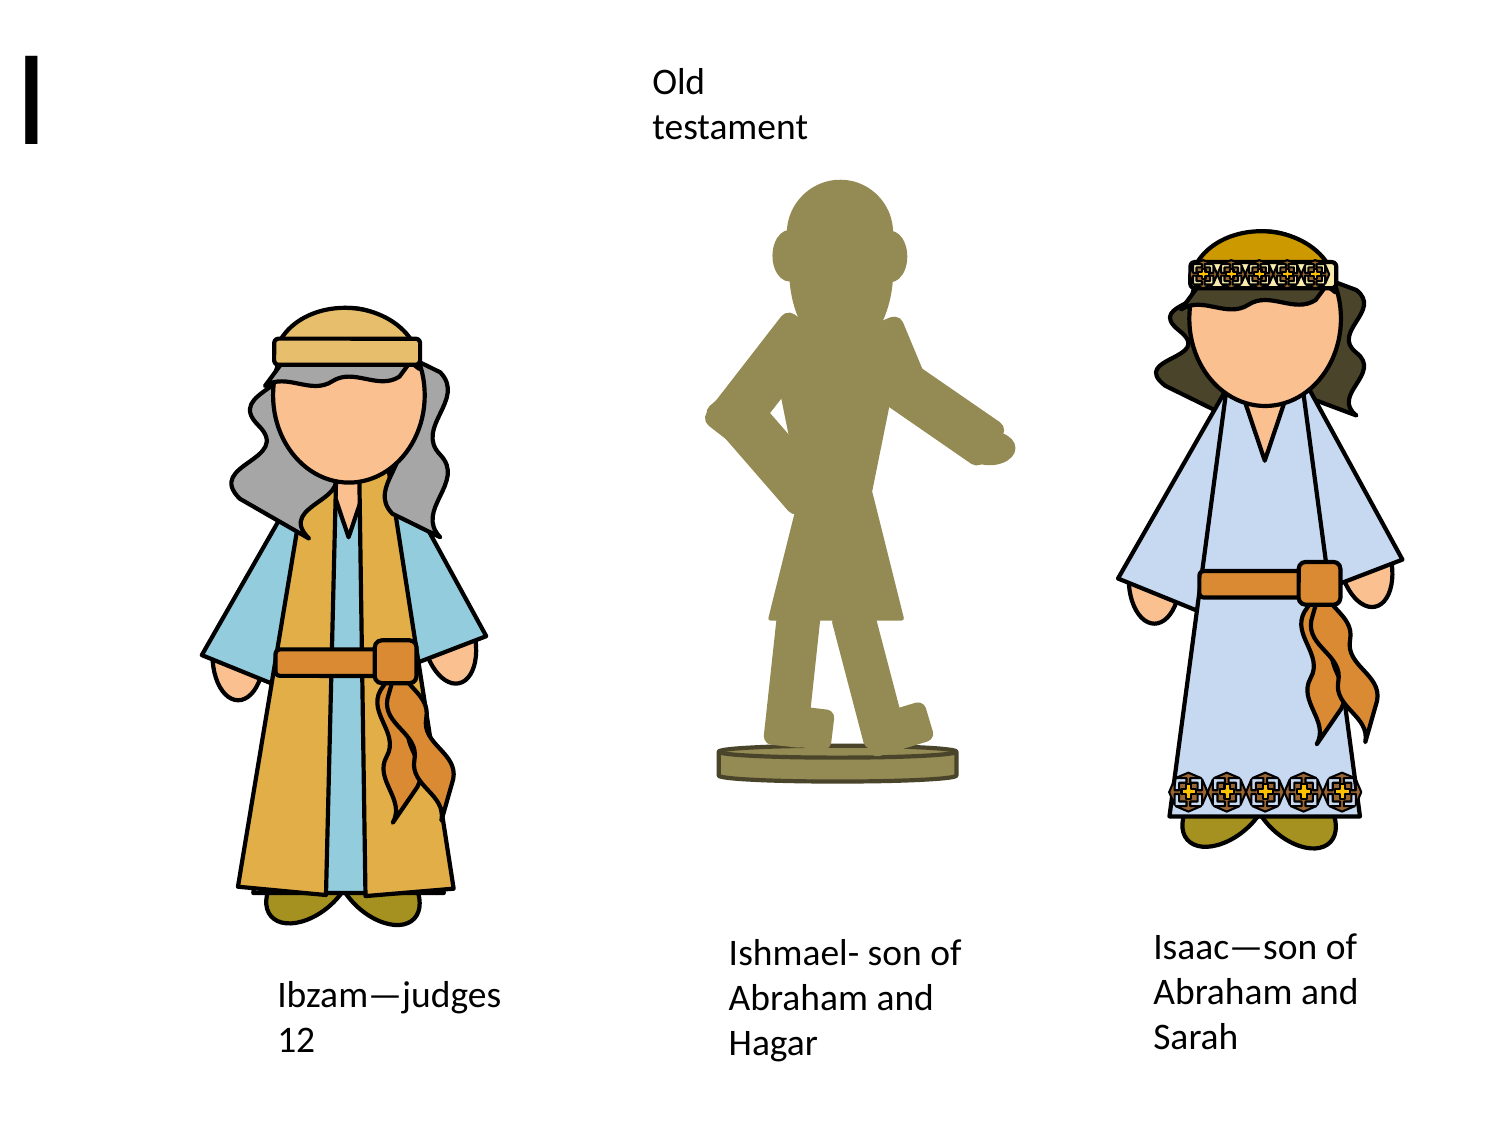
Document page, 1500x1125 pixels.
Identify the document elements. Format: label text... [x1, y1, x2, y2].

text_box Isaac—son of Abraham and Sarah [1138, 914, 1426, 1065]
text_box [718, 181, 1014, 782]
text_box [212, 307, 476, 915]
text_box I [0, 0, 150, 180]
text_box Old testament [637, 49, 863, 155]
text_box Ishmael- son of Abraham and Hagar [713, 920, 1002, 1071]
text_box Ibzam—judges 12 [262, 962, 550, 1068]
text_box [1128, 231, 1392, 839]
